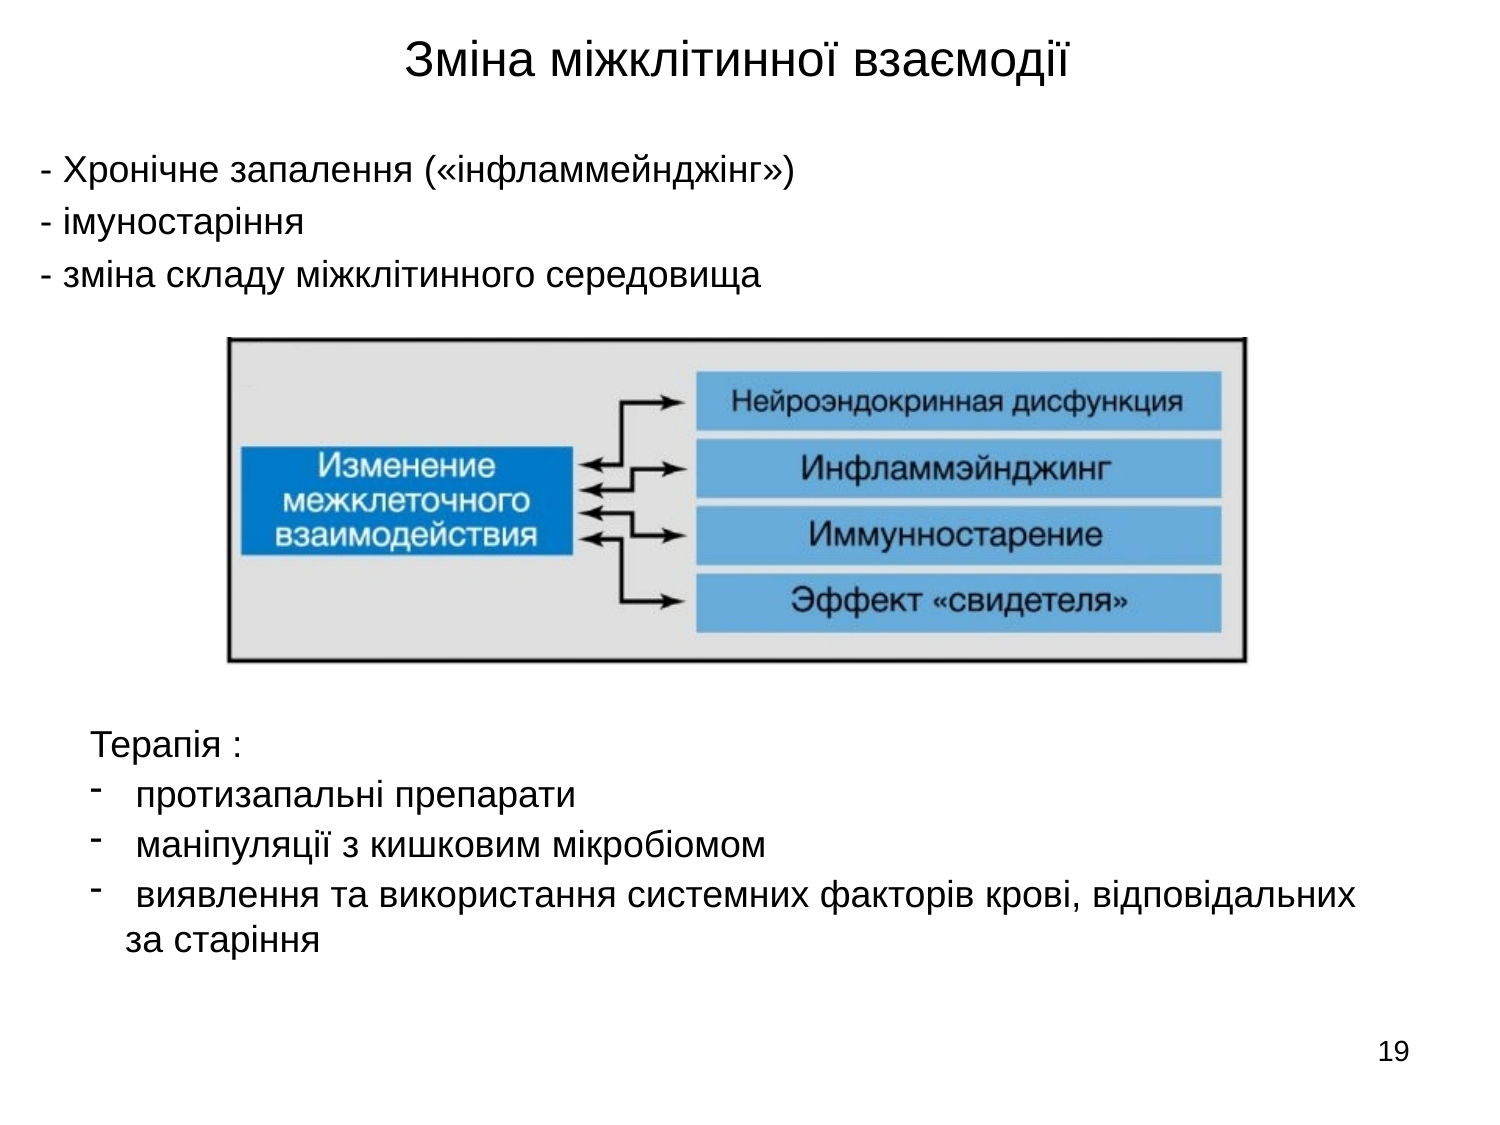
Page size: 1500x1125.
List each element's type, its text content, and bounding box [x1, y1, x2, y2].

text_box Зміна міжклітинної взаємодії [99, 0, 1375, 113]
subtitle - Хронічне запалення («інфламмейнджінг») - імуностаріння - зміна складу міжклітинного середовища [24, 137, 1351, 363]
picture [224, 337, 1251, 666]
text_box Терапія : протизапальні препарати маніпуляції з кишковим мікробіомом виявлення та використання системних факторів крові, відповідальних за старіння [75, 712, 1400, 938]
slide_number 19 [1074, 1024, 1426, 1103]
